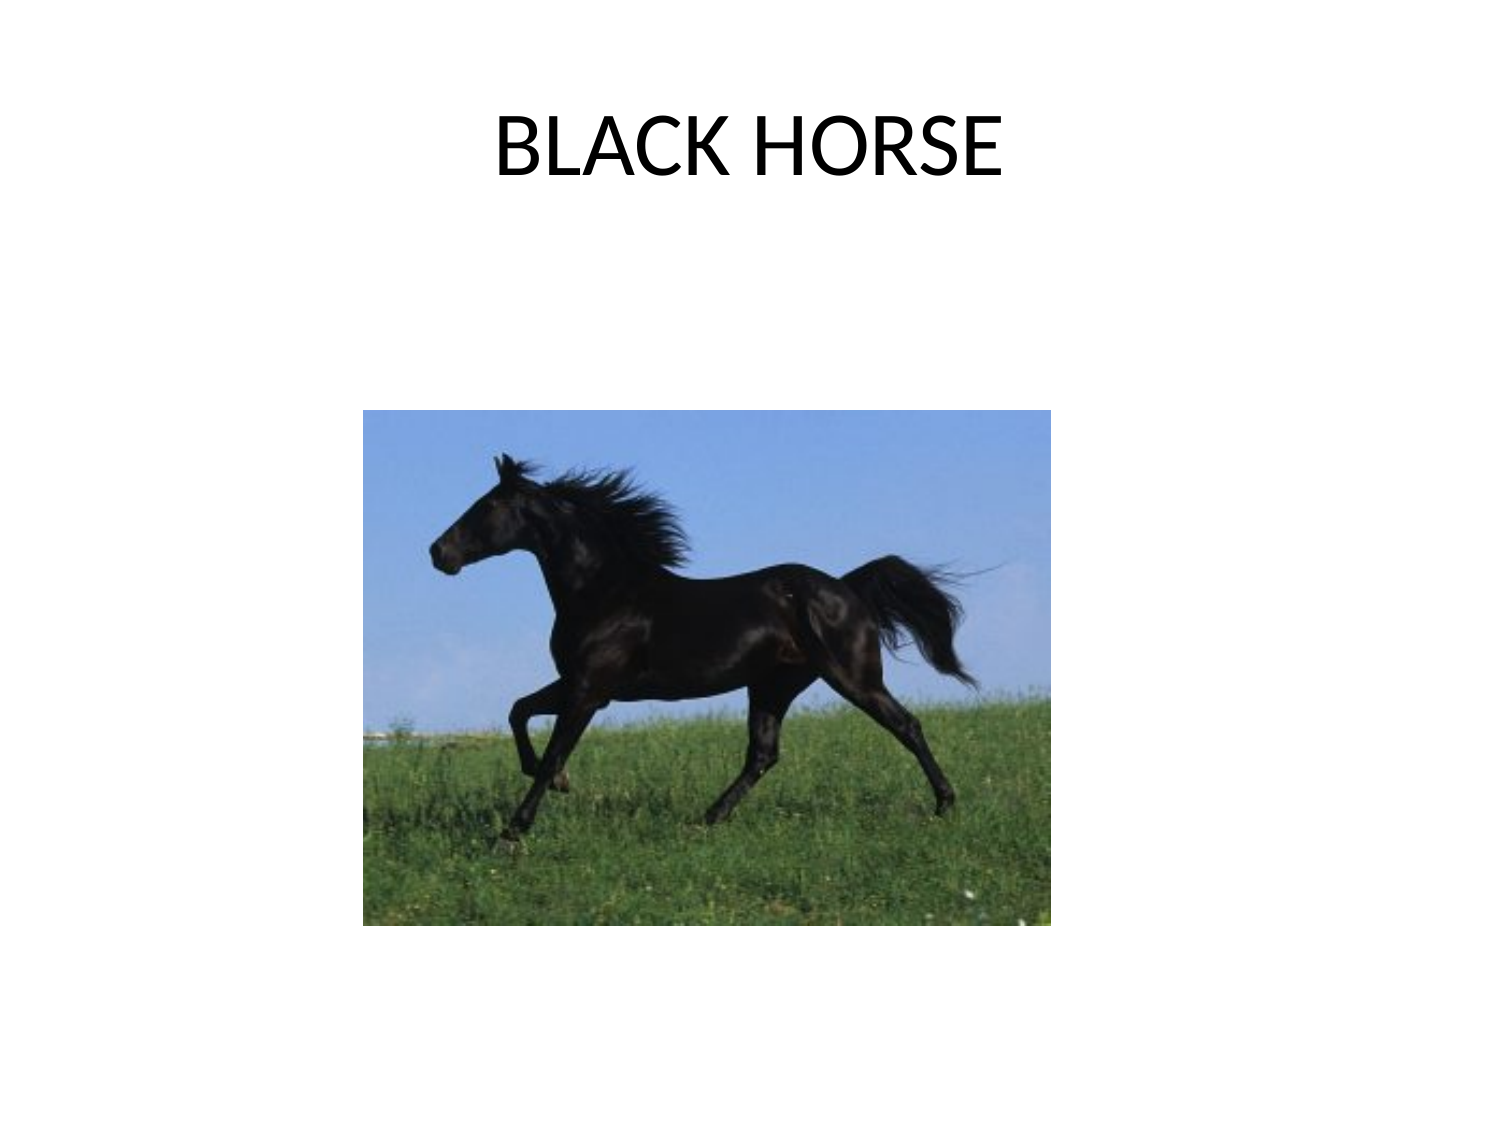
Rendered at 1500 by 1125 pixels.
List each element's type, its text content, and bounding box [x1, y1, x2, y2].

picture [362, 409, 1051, 926]
title BLACK HORSE [75, 45, 1425, 233]
